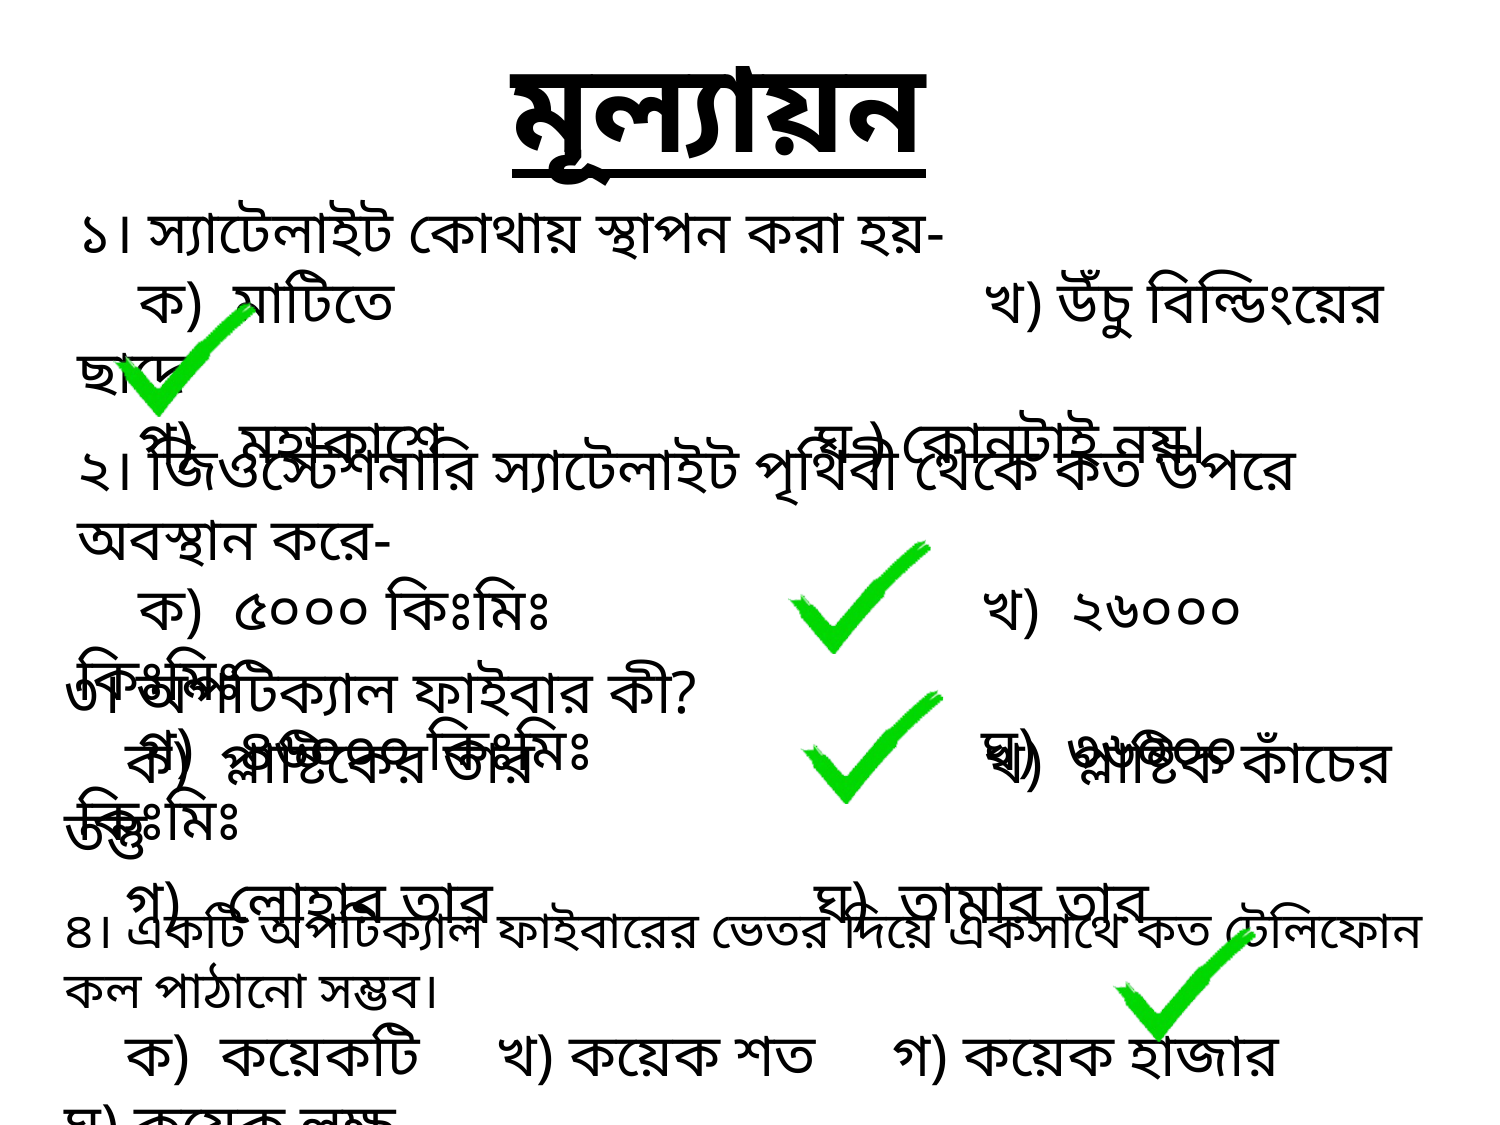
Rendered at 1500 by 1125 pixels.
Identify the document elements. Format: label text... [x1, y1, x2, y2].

text_box ১। স্যাটেলাইট কোথায় স্থাপন করা হয়- ক) মাটিতে খ) উঁচু বিল্ডিংয়ের ছাদে গ) মহাকাশে ঘ ) কোনটাই নয়। [62, 187, 1425, 424]
text_box ২। জিওস্টেশনারি স্যাটেলাইট পৃথিবী থেকে কত উপরে অবস্থান করে- ক) ৫০০০ কিঃমিঃ খ) ২৬০০০ কিঃমিঃ গ) ৪৬০০০ কিঃমিঃ ঘ) ৩৬০০০ কিঃমিঃ [62, 424, 1425, 860]
picture [787, 537, 931, 655]
picture [112, 299, 256, 417]
picture [1112, 924, 1256, 1042]
text_box ৪। একটি অপটিক্যাল ফাইবারের ভেতর দিয়ে একসাথে কত টেলিফোন কল পাঠানো সম্ভব। ক) কয়েকটি খ) কয়েক শত গ) কয়েক হাজার ঘ) কয়েক লক্ষ [50, 891, 1450, 1125]
text_box ৩। অপটিক্যাল ফাইবার কী? ক) প্লাষ্টিকের তার খ) প্লাষ্টিক কাঁচের তন্তু গ) লোহার তার ঘ) তামার তার [49, 647, 1413, 943]
text_box মূল্যায়ন [437, 24, 1000, 180]
picture [799, 687, 944, 805]
